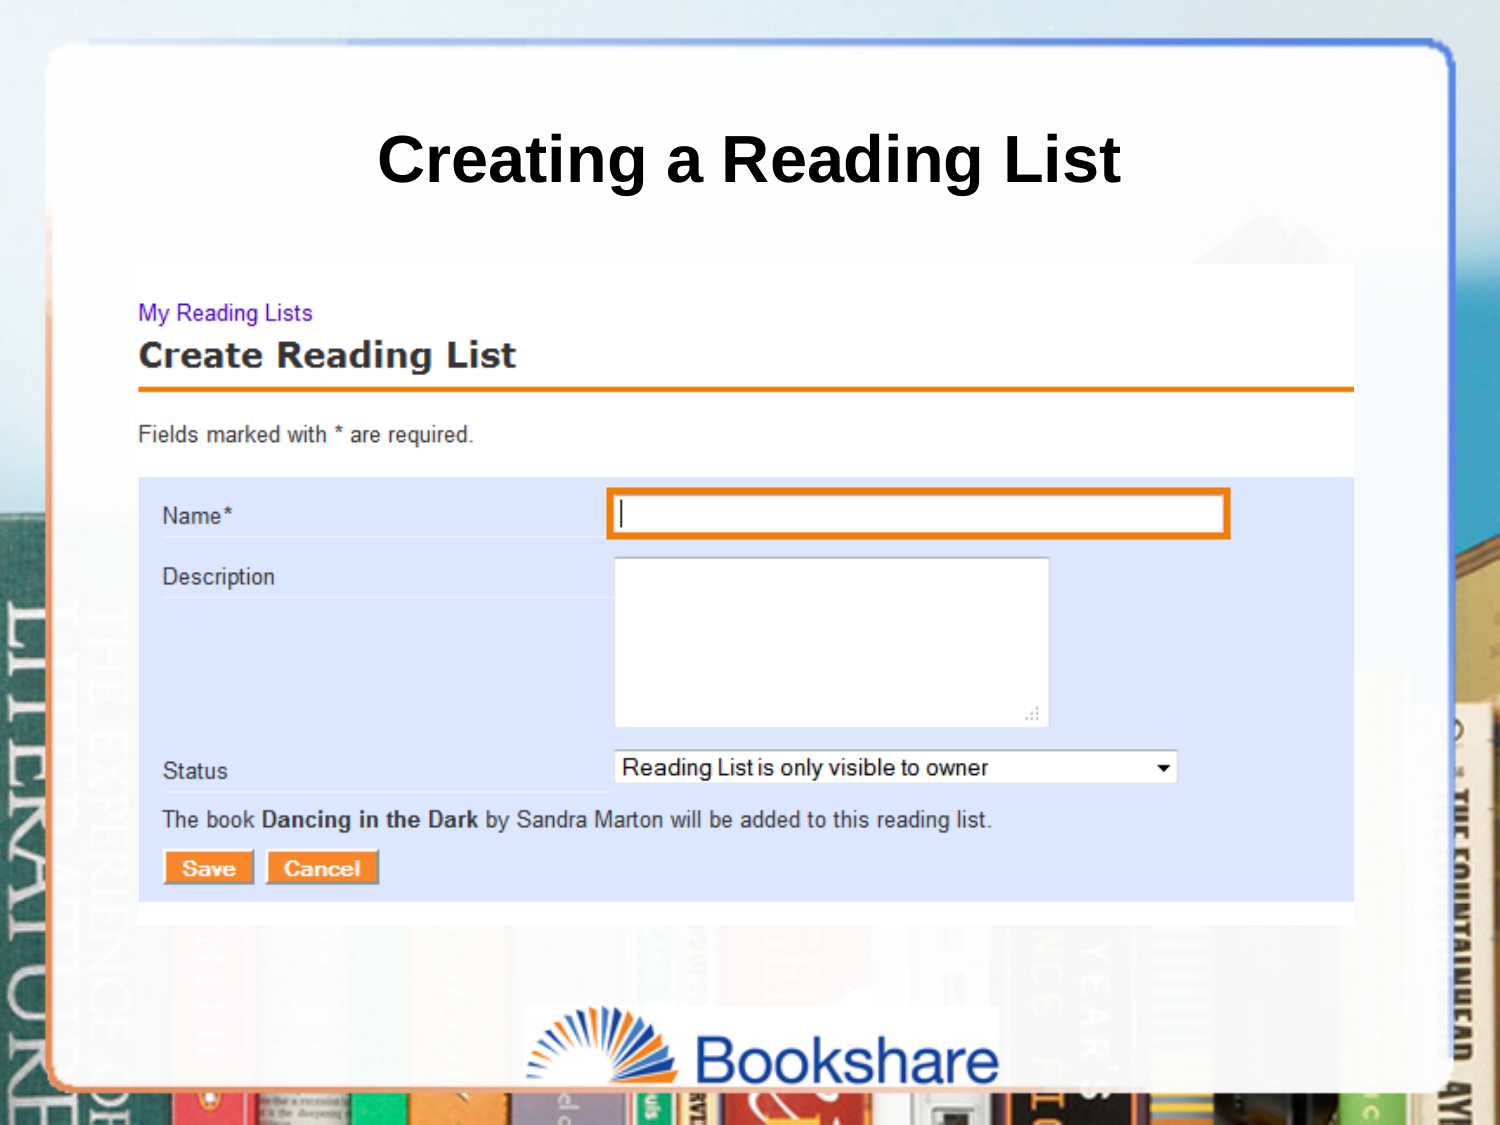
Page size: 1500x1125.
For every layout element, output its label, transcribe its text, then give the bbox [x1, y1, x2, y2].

title Creating a Reading List [112, 74, 1388, 238]
picture [0, 0, 1500, 1125]
